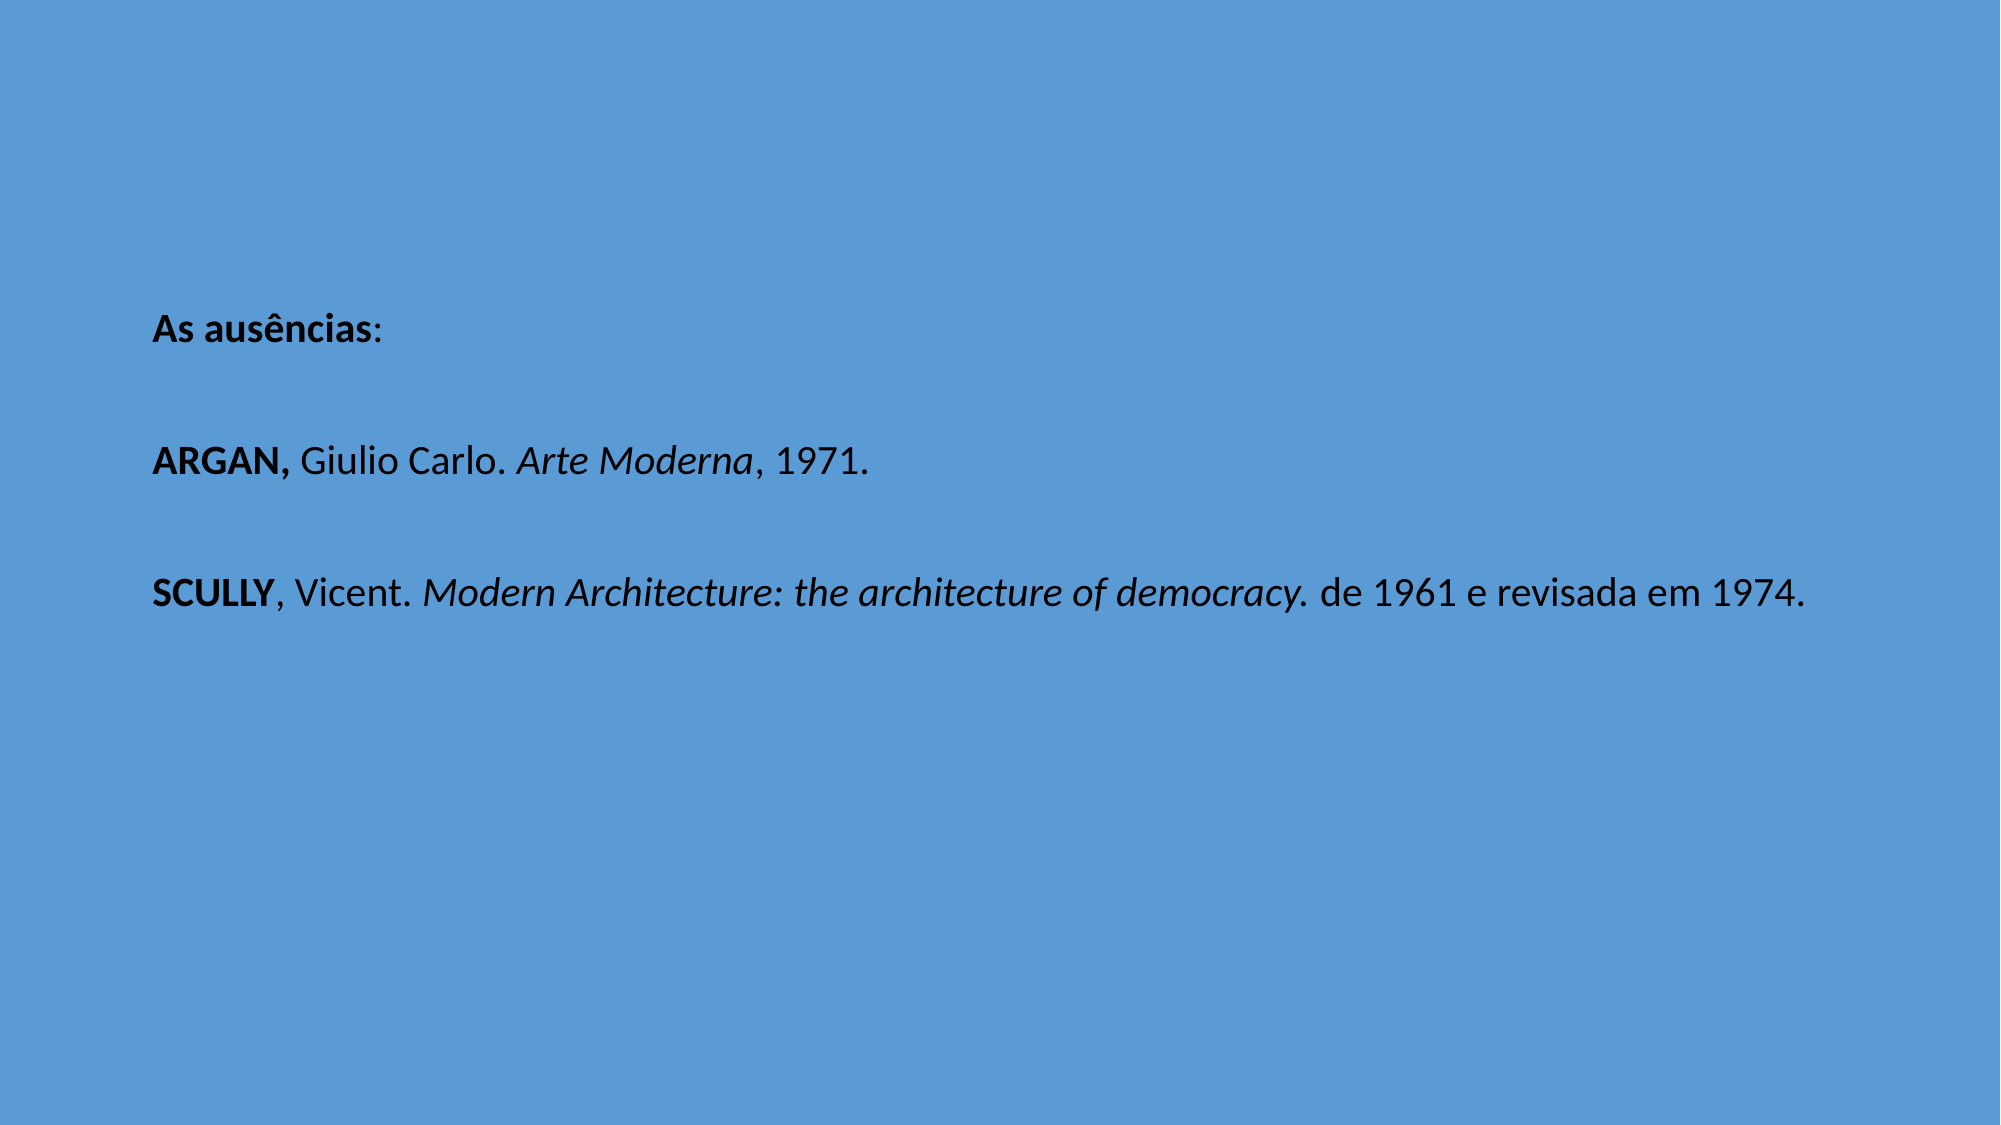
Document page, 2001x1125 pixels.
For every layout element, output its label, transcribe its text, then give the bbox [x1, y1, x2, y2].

list As ausências: ARGAN, Giulio Carlo. Arte Moderna, 1971. SCULLY, Vicent. Modern Architecture: the architecture of democracy. de 1961 e revisada em 1974. [137, 299, 1863, 1014]
